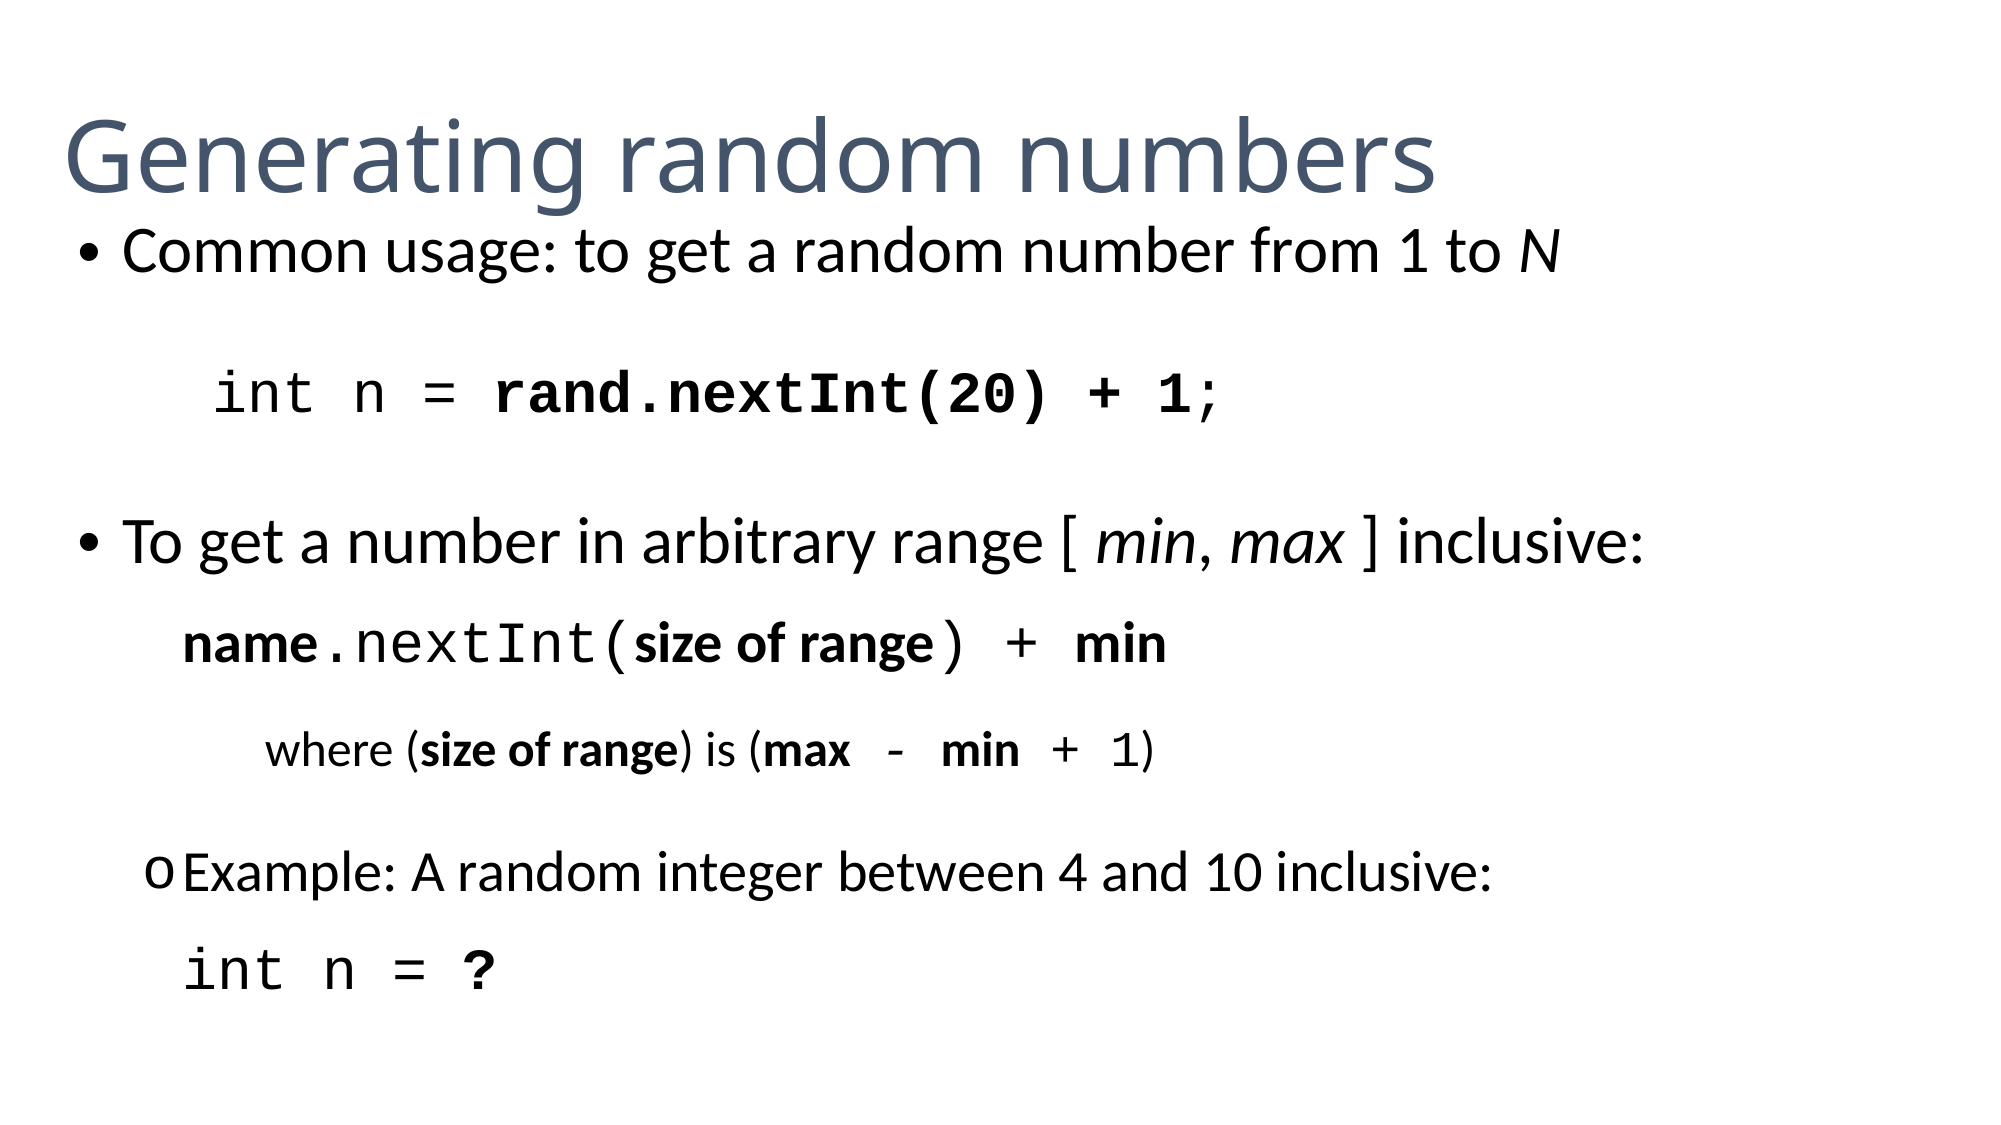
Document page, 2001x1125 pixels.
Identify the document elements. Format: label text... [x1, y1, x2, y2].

list Common usage: to get a random number from 1 to N int n = rand.nextInt(20) + 1; To get a number in arbitrary range [ min, max ] inclusive: name.nextInt(size of range) + min where (size of range) is (max - min + 1) Example: A random integer between 4 and 10 inclusive: int n = ? [62, 217, 1938, 1067]
title Generating random numbers [62, 0, 1938, 217]
